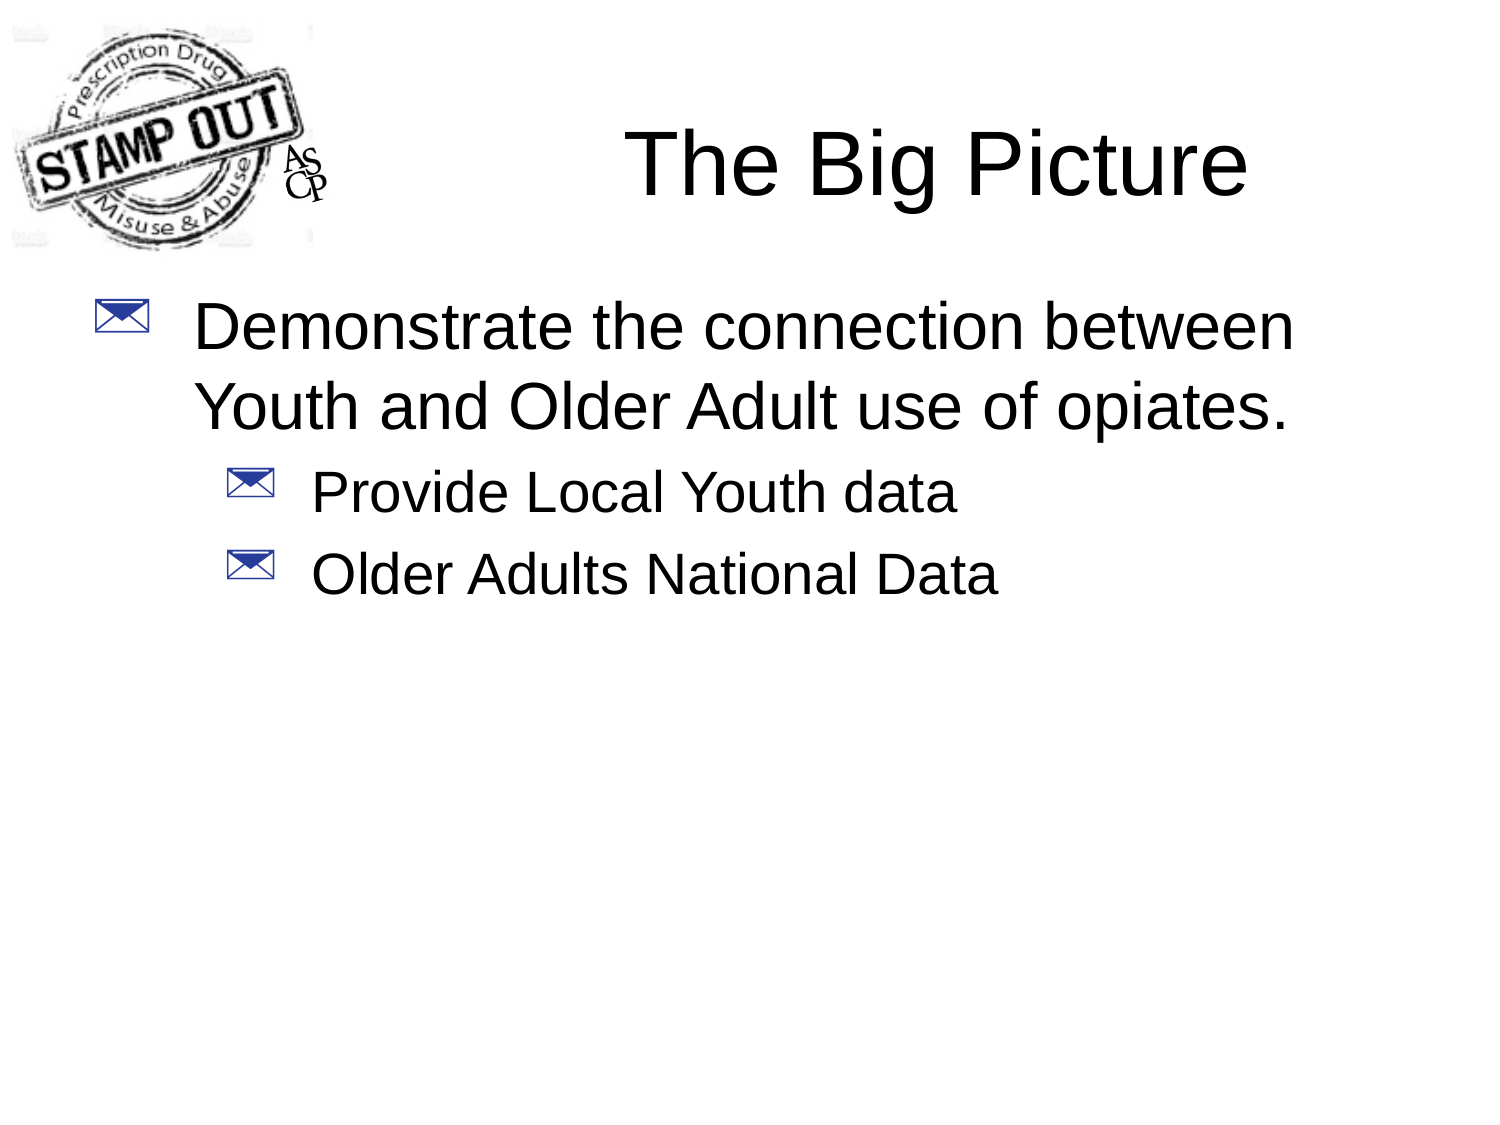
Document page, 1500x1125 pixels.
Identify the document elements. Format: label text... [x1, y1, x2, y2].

picture [12, 5, 331, 275]
title The Big Picture [449, 64, 1426, 253]
list Demonstrate the connection between Youth and Older Adult use of opiates. Provide Local Youth data Older Adults National Data [74, 274, 1426, 1018]
